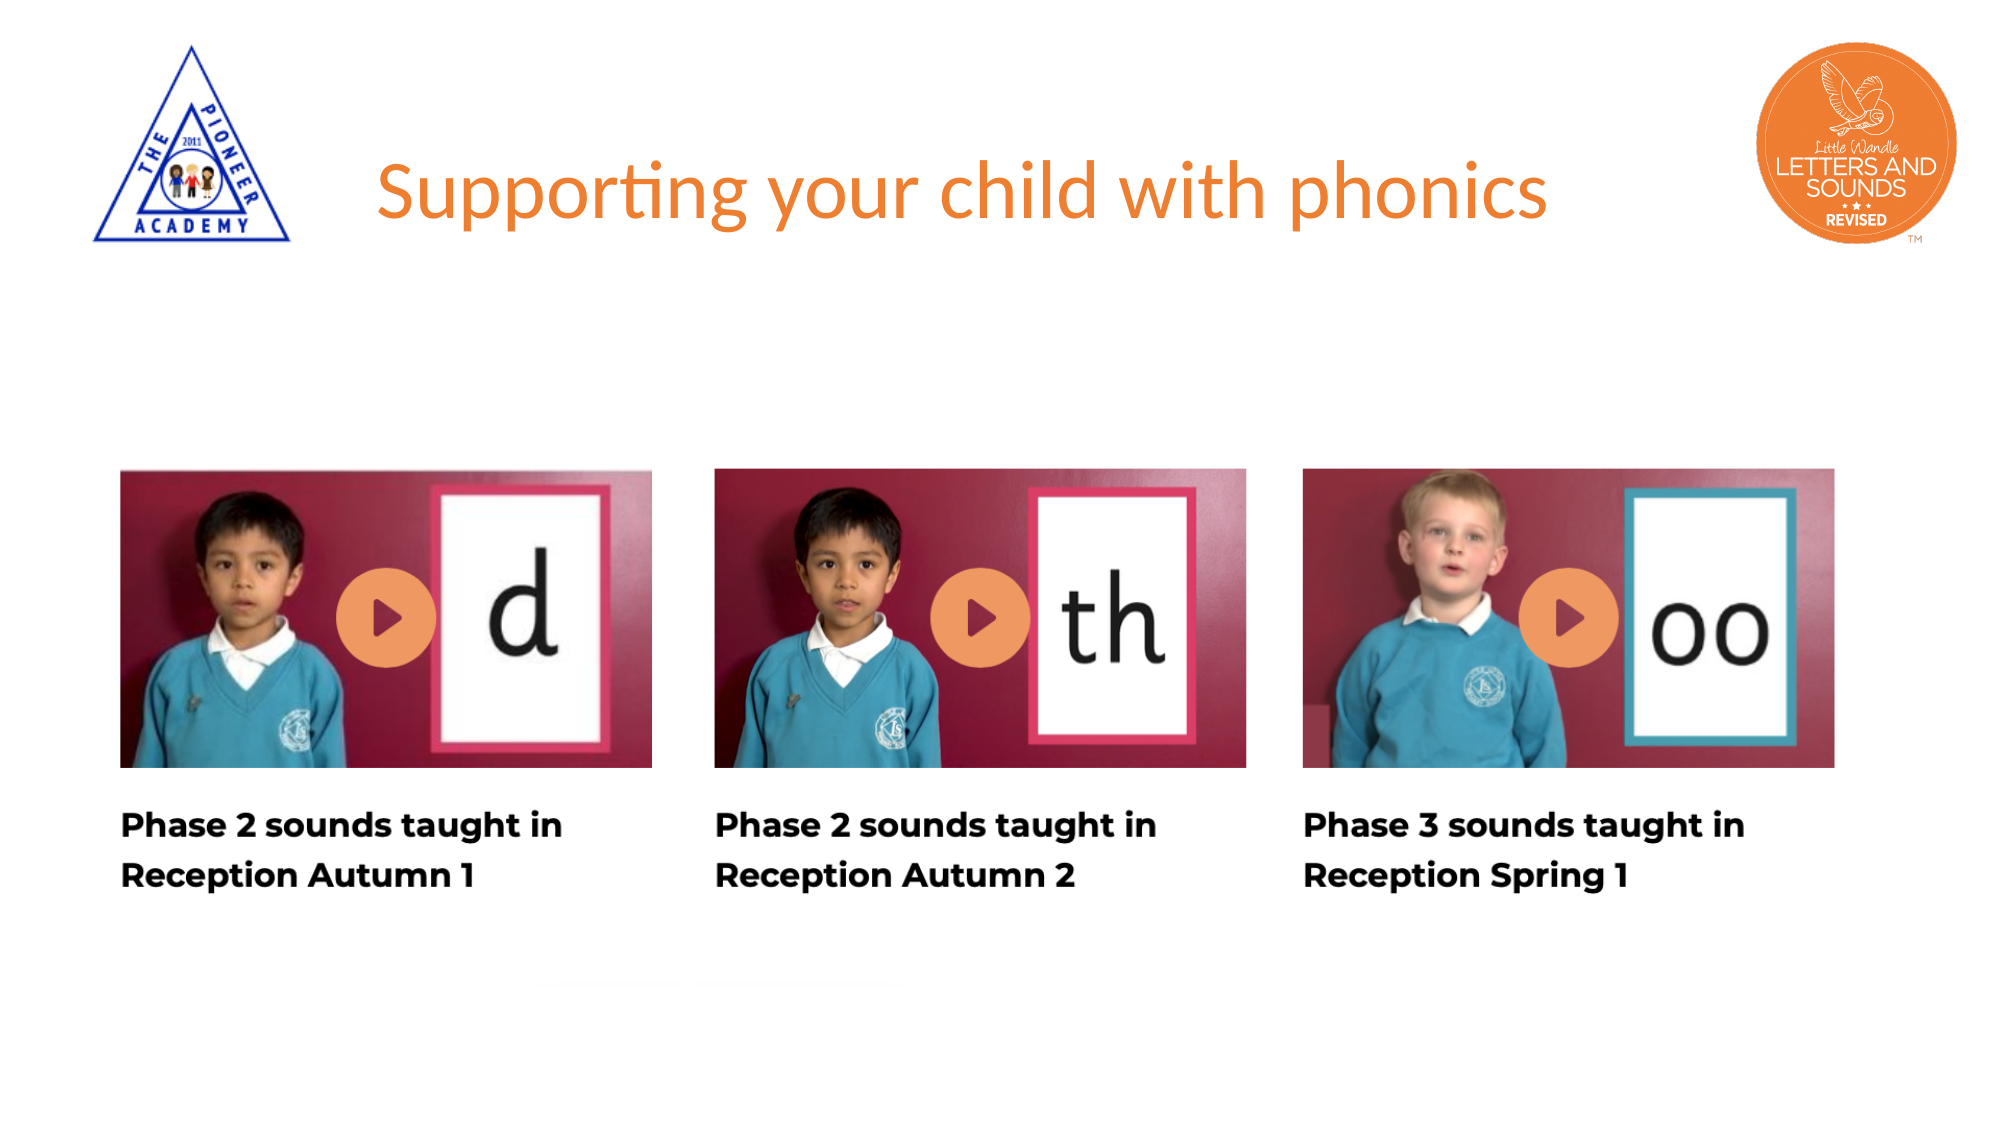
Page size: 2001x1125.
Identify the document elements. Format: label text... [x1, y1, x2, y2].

title Supporting your child with phonics [362, 54, 1686, 244]
picture [87, 404, 681, 988]
picture [1756, 42, 1957, 244]
picture [90, 42, 292, 243]
picture [690, 404, 1895, 1012]
